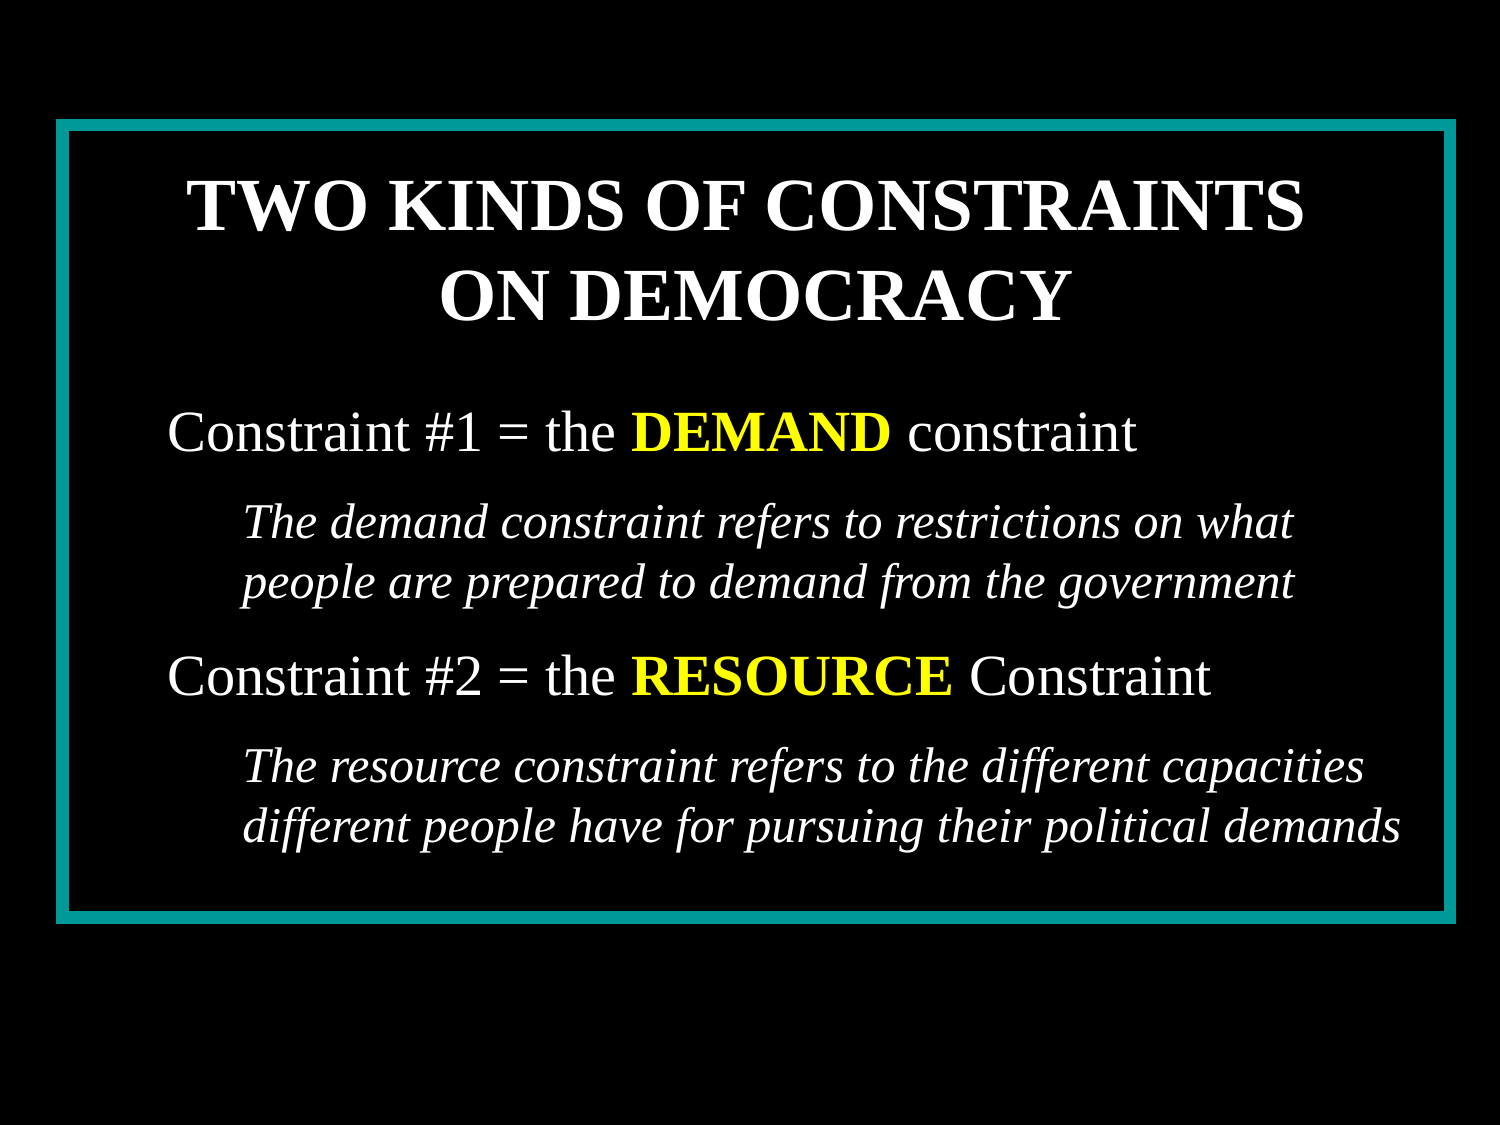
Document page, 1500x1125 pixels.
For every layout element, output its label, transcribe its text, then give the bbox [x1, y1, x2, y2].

text_box TWO KINDS OF CONSTRAINTS ON DEMOCRACY Constraint #1 = the DEMAND constraint The demand constraint refers to restrictions on what people are prepared to demand from the government Constraint #2 = the RESOURCE Constraint The resource constraint refers to the different capacities different people have for pursuing their political demands [62, 124, 1450, 918]
